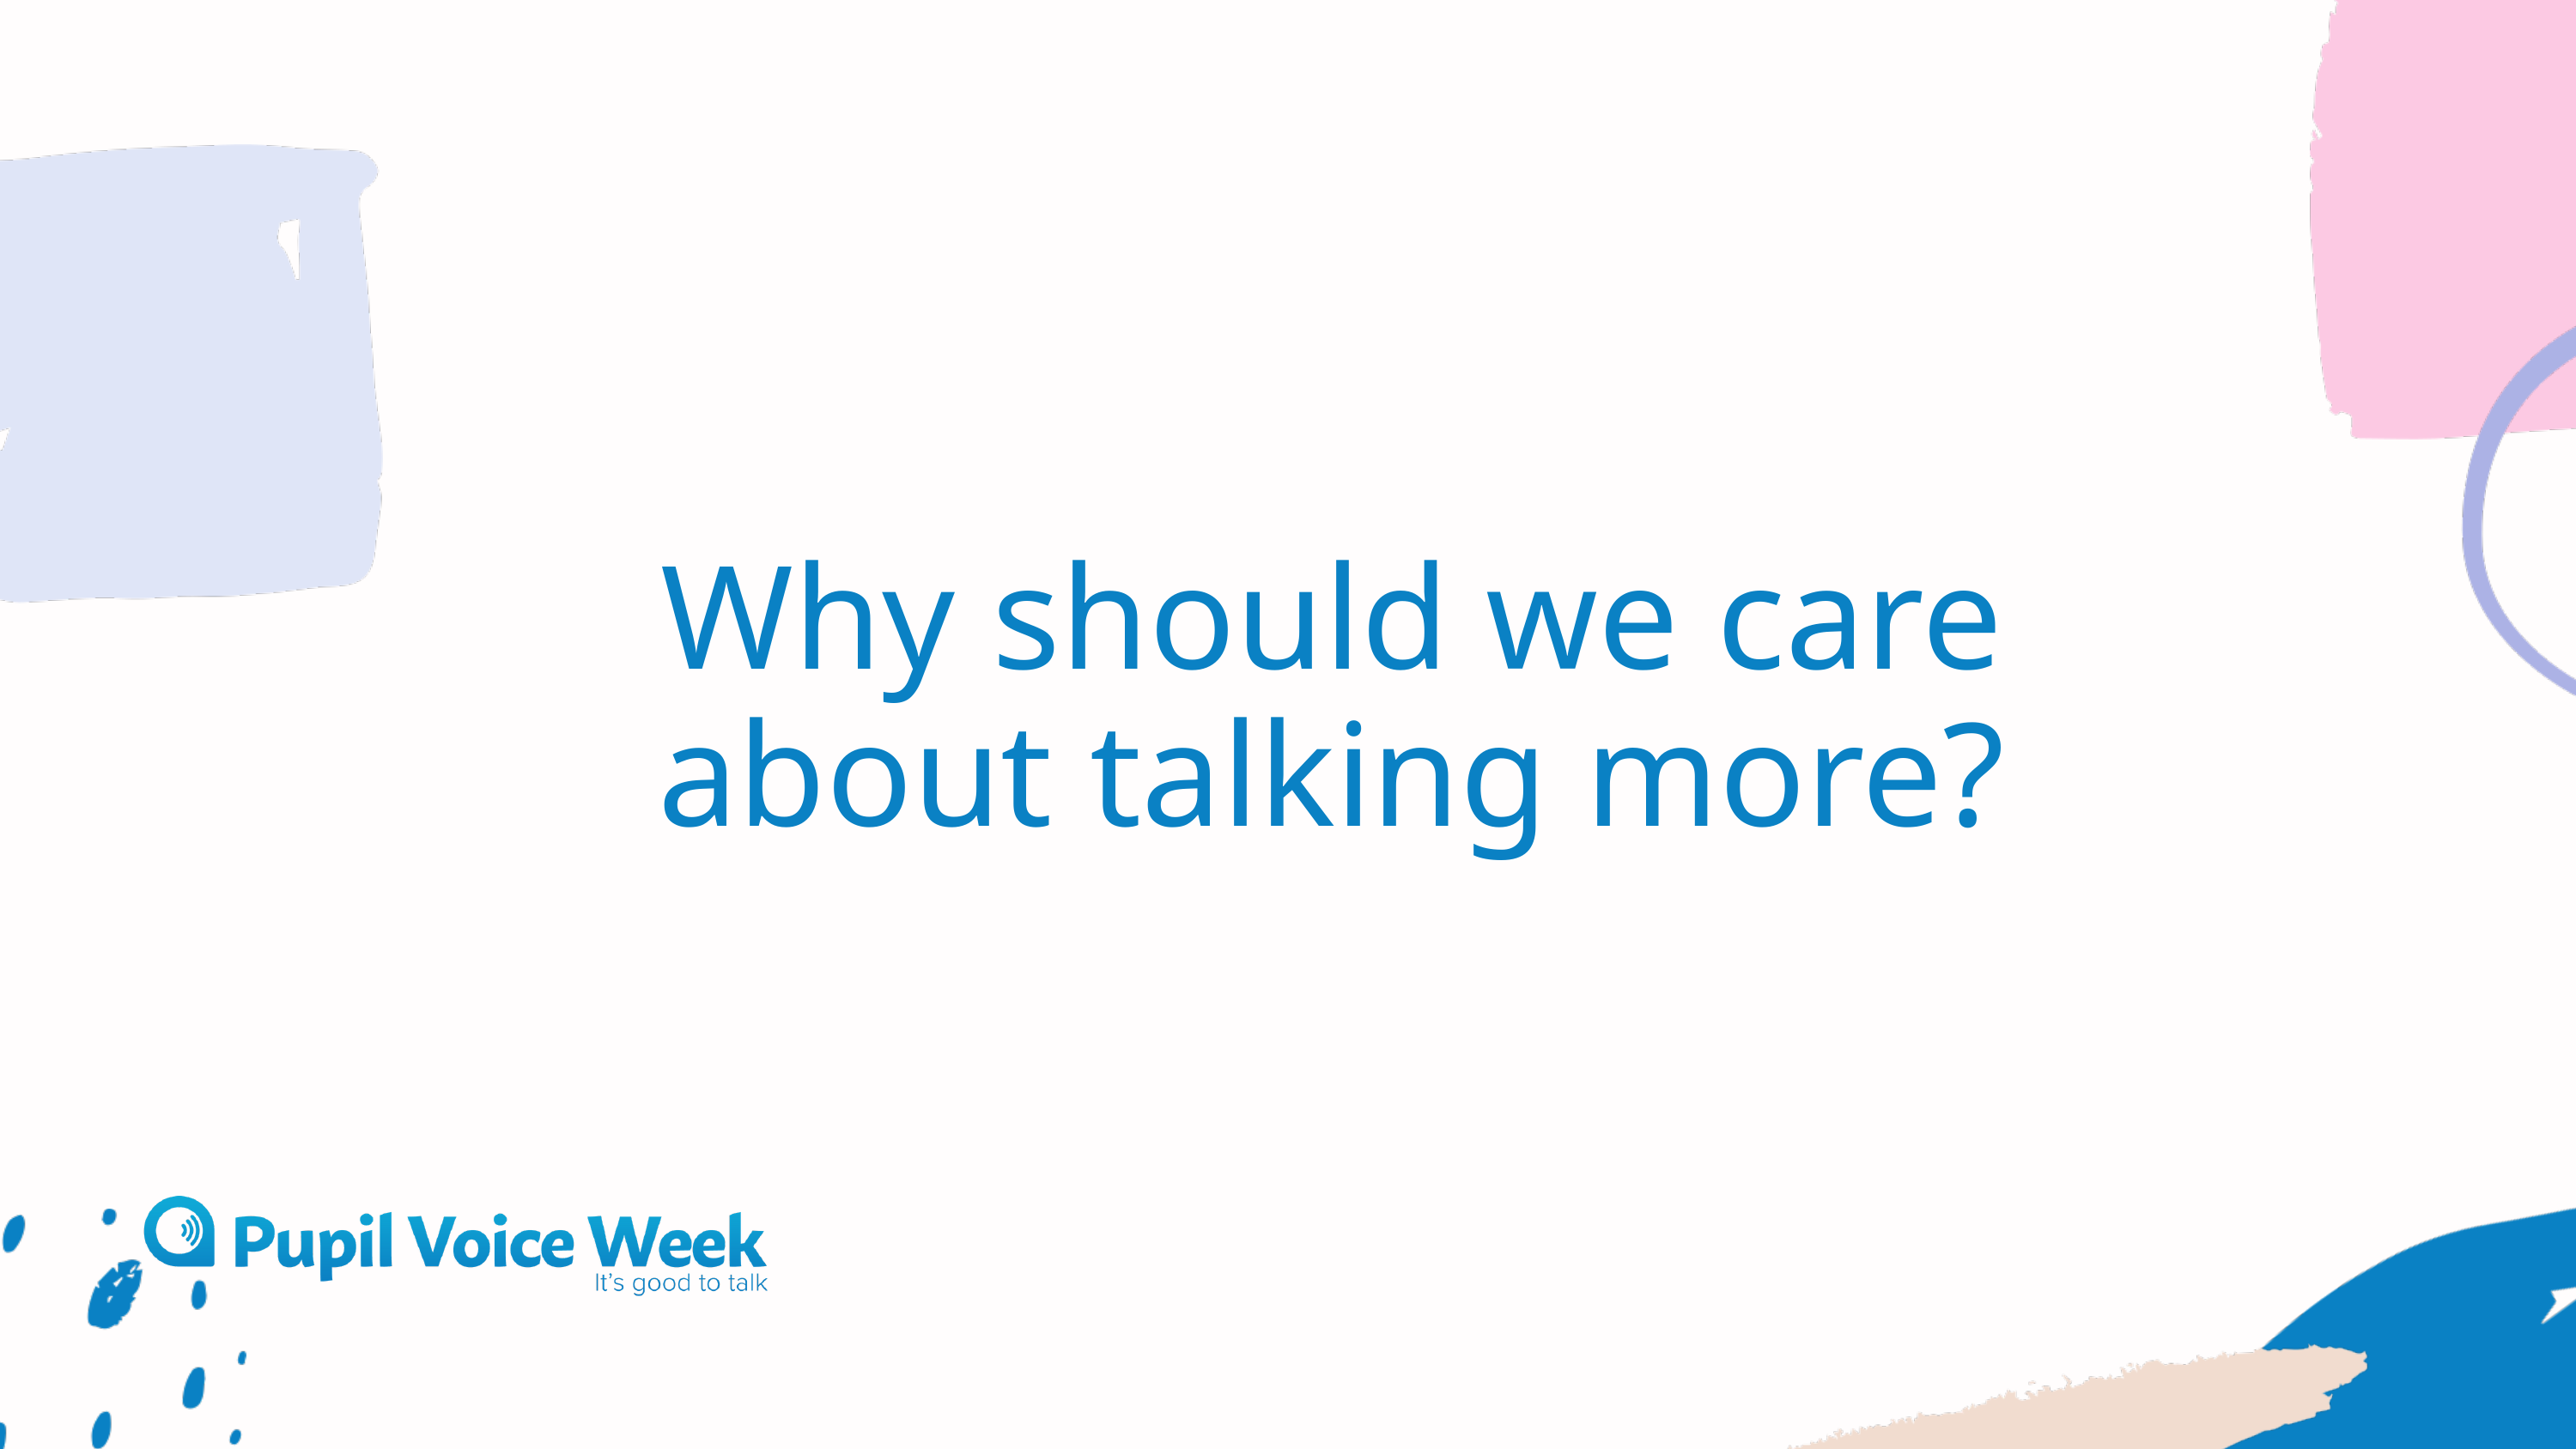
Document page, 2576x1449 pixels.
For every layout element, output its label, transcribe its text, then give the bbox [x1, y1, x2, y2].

picture [1637, 1115, 2576, 1449]
picture [0, 1195, 769, 1449]
picture [0, 144, 383, 604]
picture [2309, 0, 2576, 765]
text_box Why should we care about talking more? [511, 540, 2153, 856]
